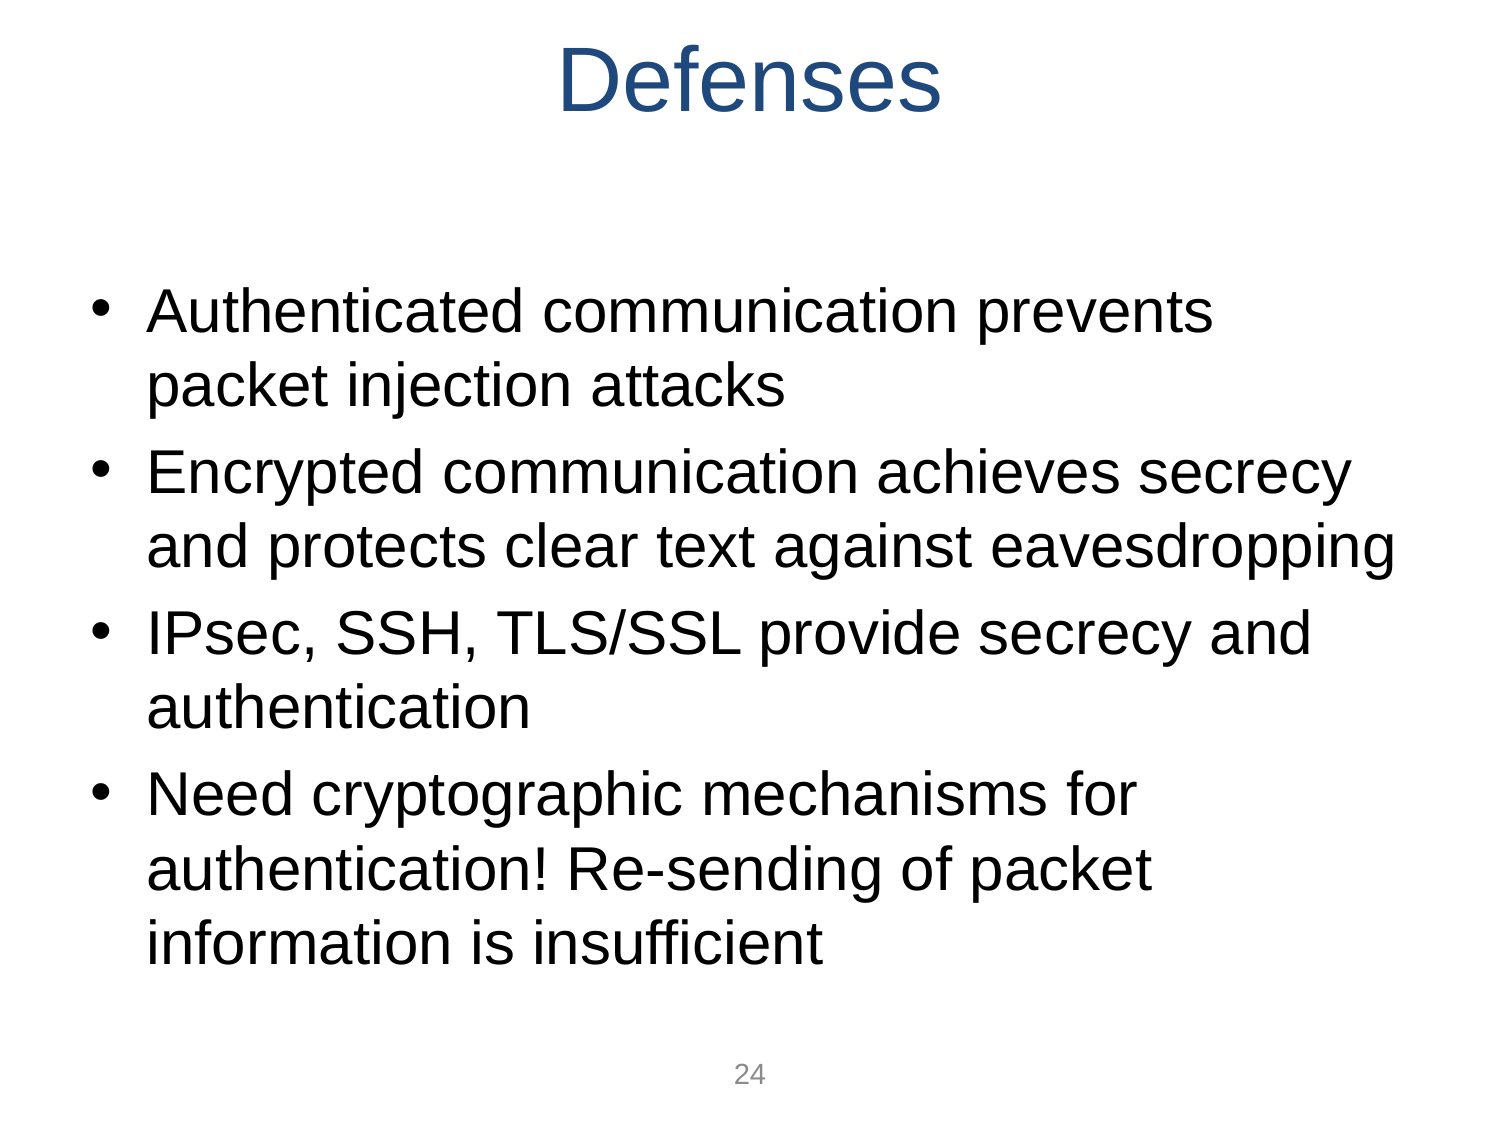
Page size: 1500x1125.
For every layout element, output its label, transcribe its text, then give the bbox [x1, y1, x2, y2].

title Defenses [75, 0, 1425, 150]
footer 24 [512, 1042, 988, 1103]
list Authenticated communication prevents packet injection attacks Encrypted communication achieves secrecy and protects clear text against eavesdropping IPsec, SSH, TLS/SSL provide secrecy and authentication Need cryptographic mechanisms for authentication! Re-sending of packet information is insufficient [75, 262, 1425, 1005]
